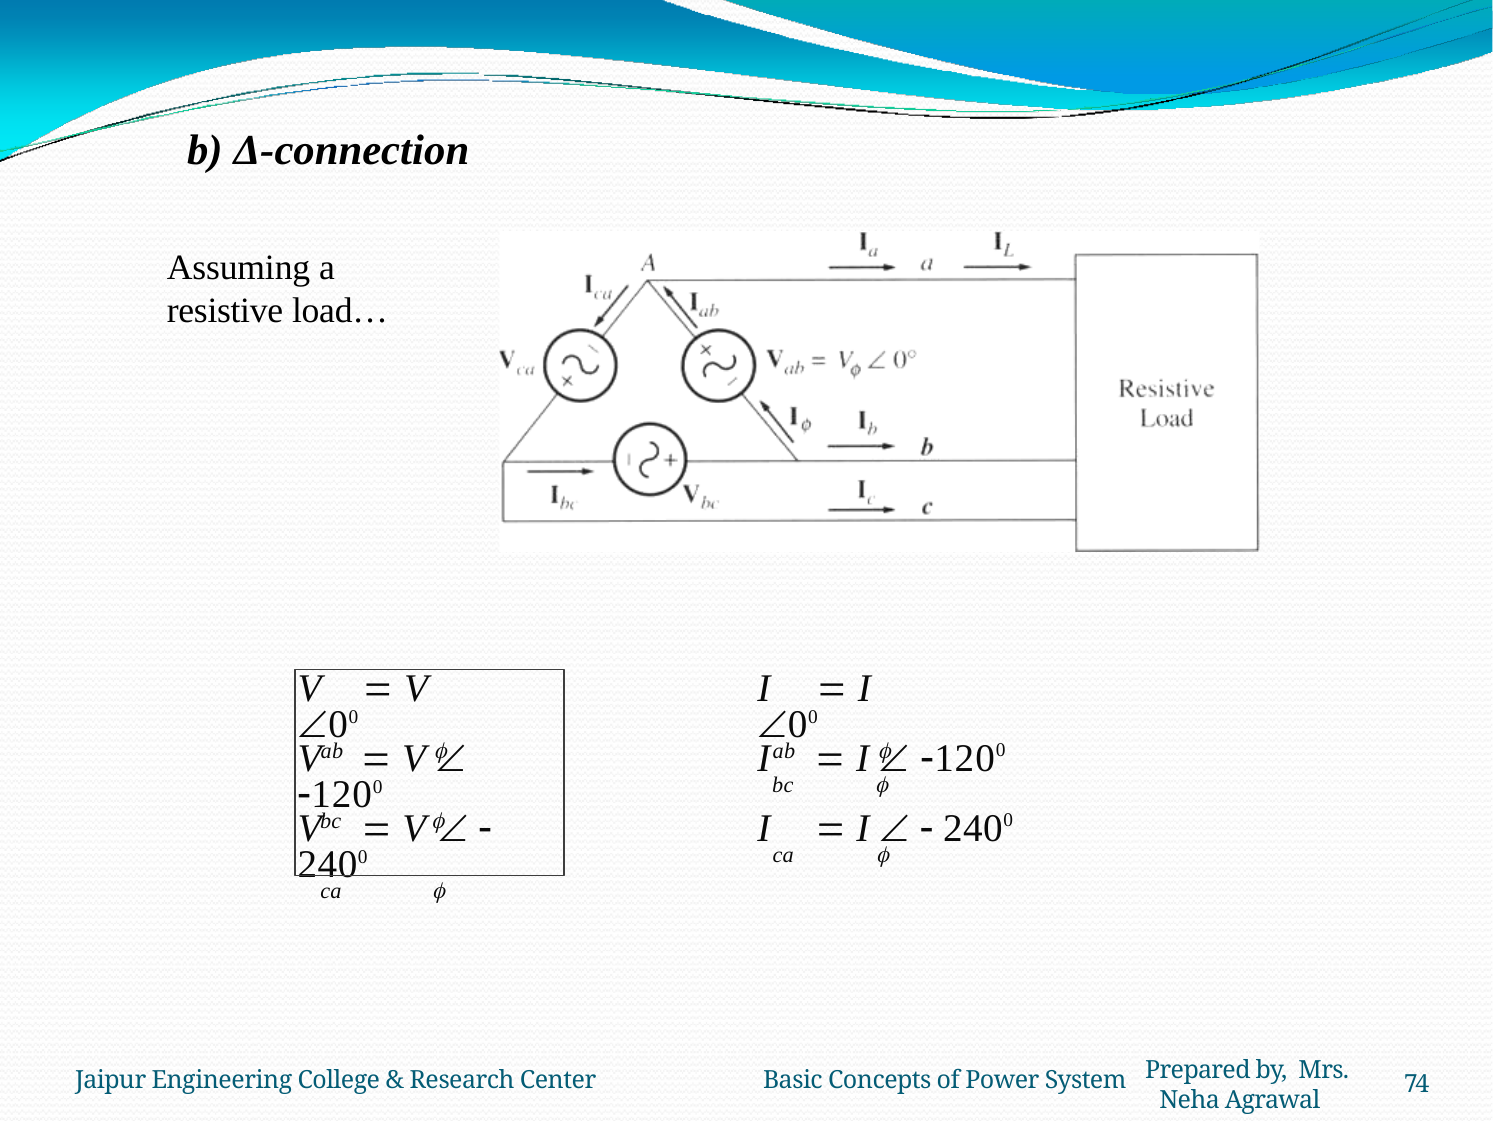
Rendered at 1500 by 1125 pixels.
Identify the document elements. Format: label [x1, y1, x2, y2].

text_box [0, 0, 1493, 1121]
